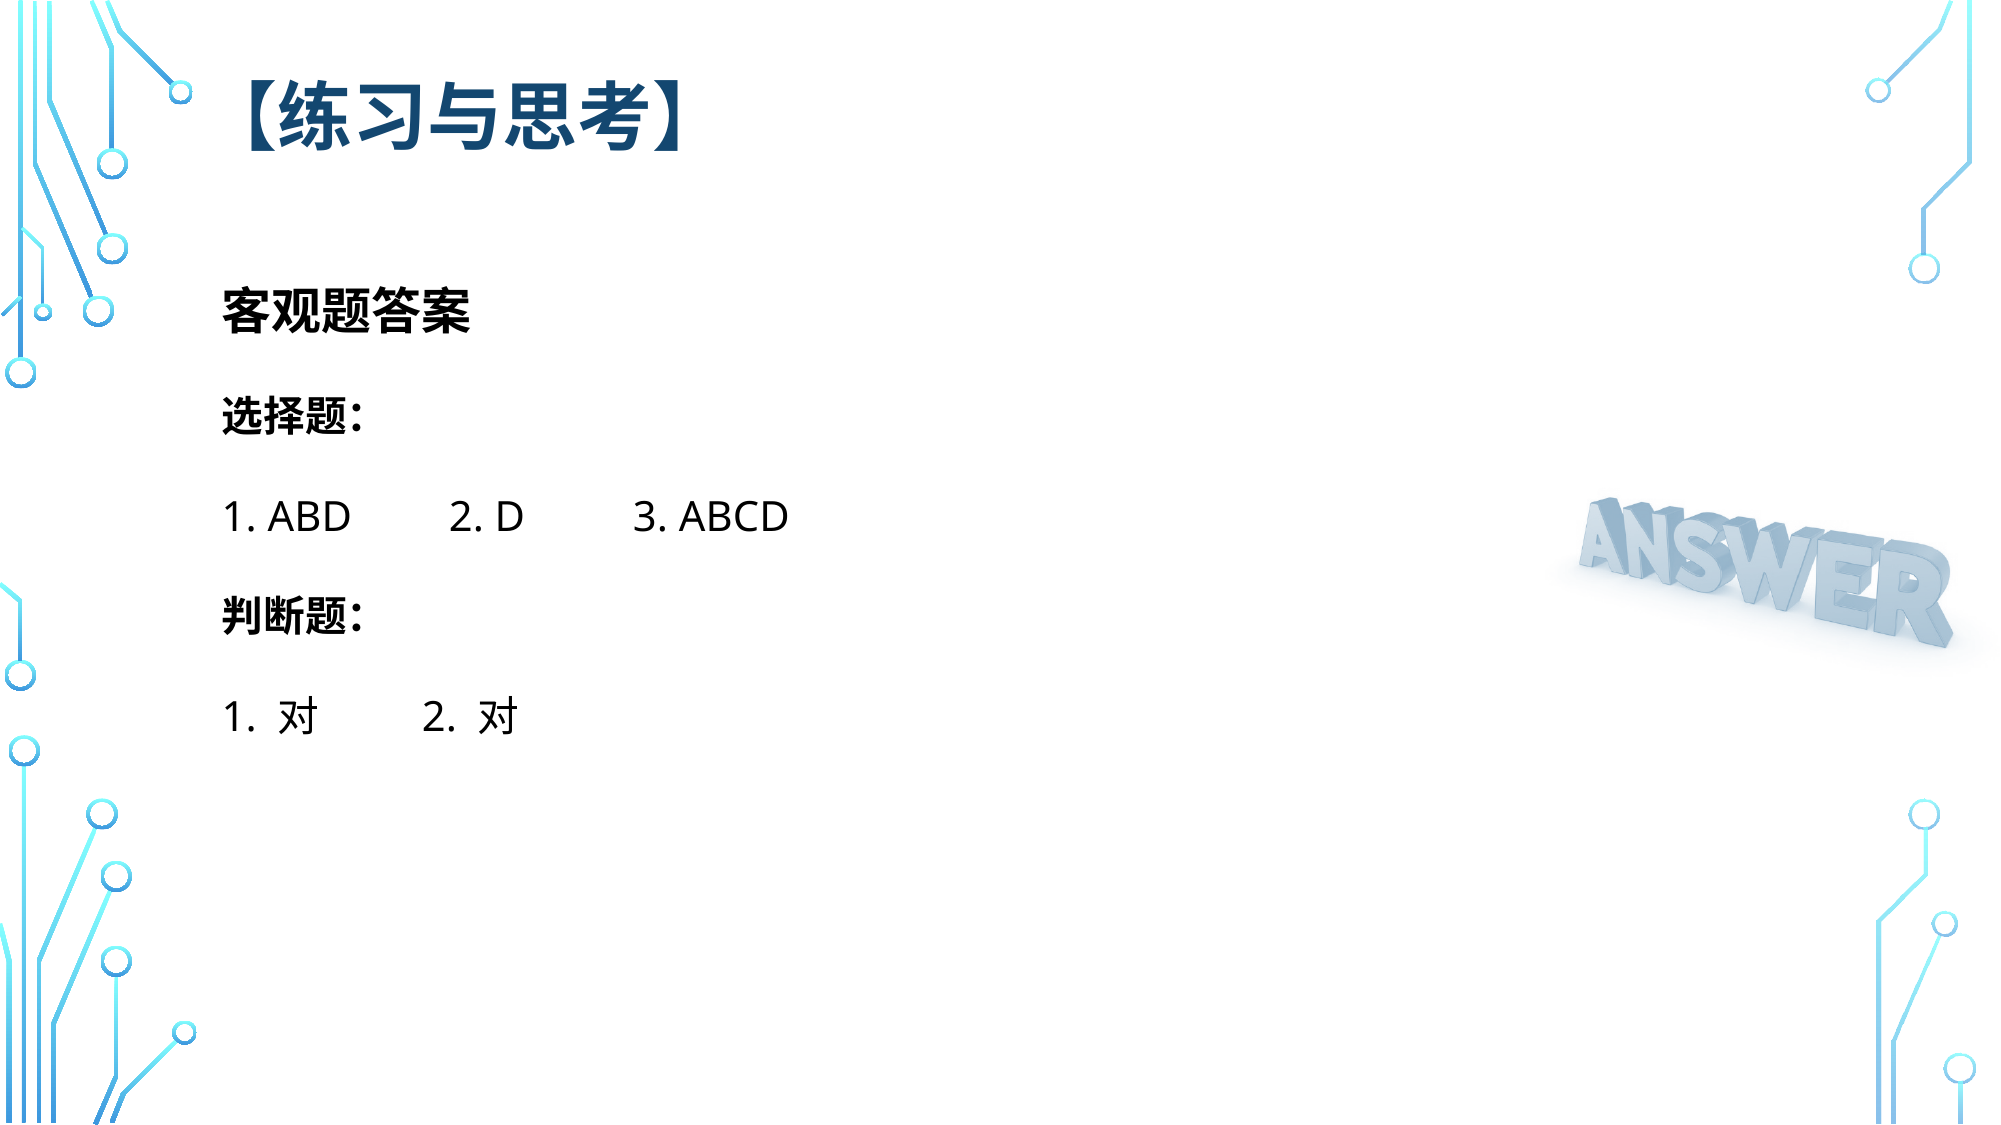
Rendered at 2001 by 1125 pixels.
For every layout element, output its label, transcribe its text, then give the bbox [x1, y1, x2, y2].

picture [1531, 440, 2000, 684]
text_box 客观题答案 选择题： 1. ABD 2. D 3. ABCD 判断题： 1. 对 2. 对 [206, 212, 1453, 748]
title 【练习与思考】 [187, 0, 1813, 242]
